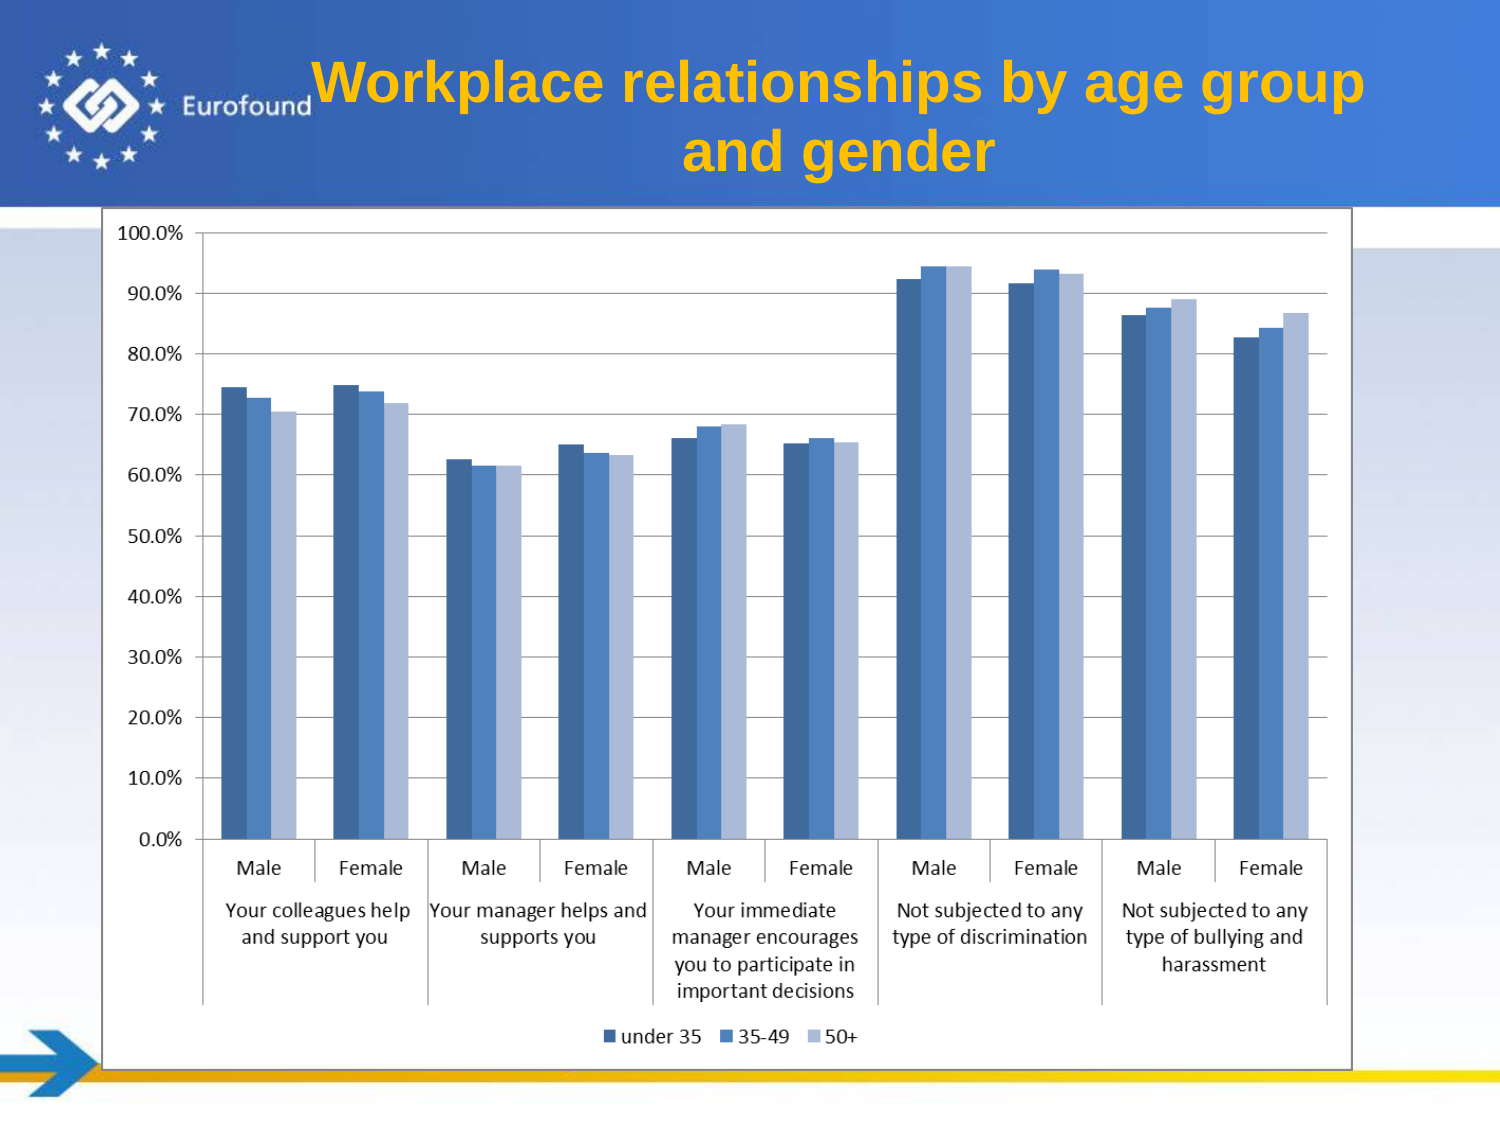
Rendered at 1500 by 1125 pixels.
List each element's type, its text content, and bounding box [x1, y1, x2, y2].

picture [0, 0, 1500, 1125]
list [101, 207, 1353, 1071]
title Workplace relationships by age group and gender [253, 66, 1425, 161]
